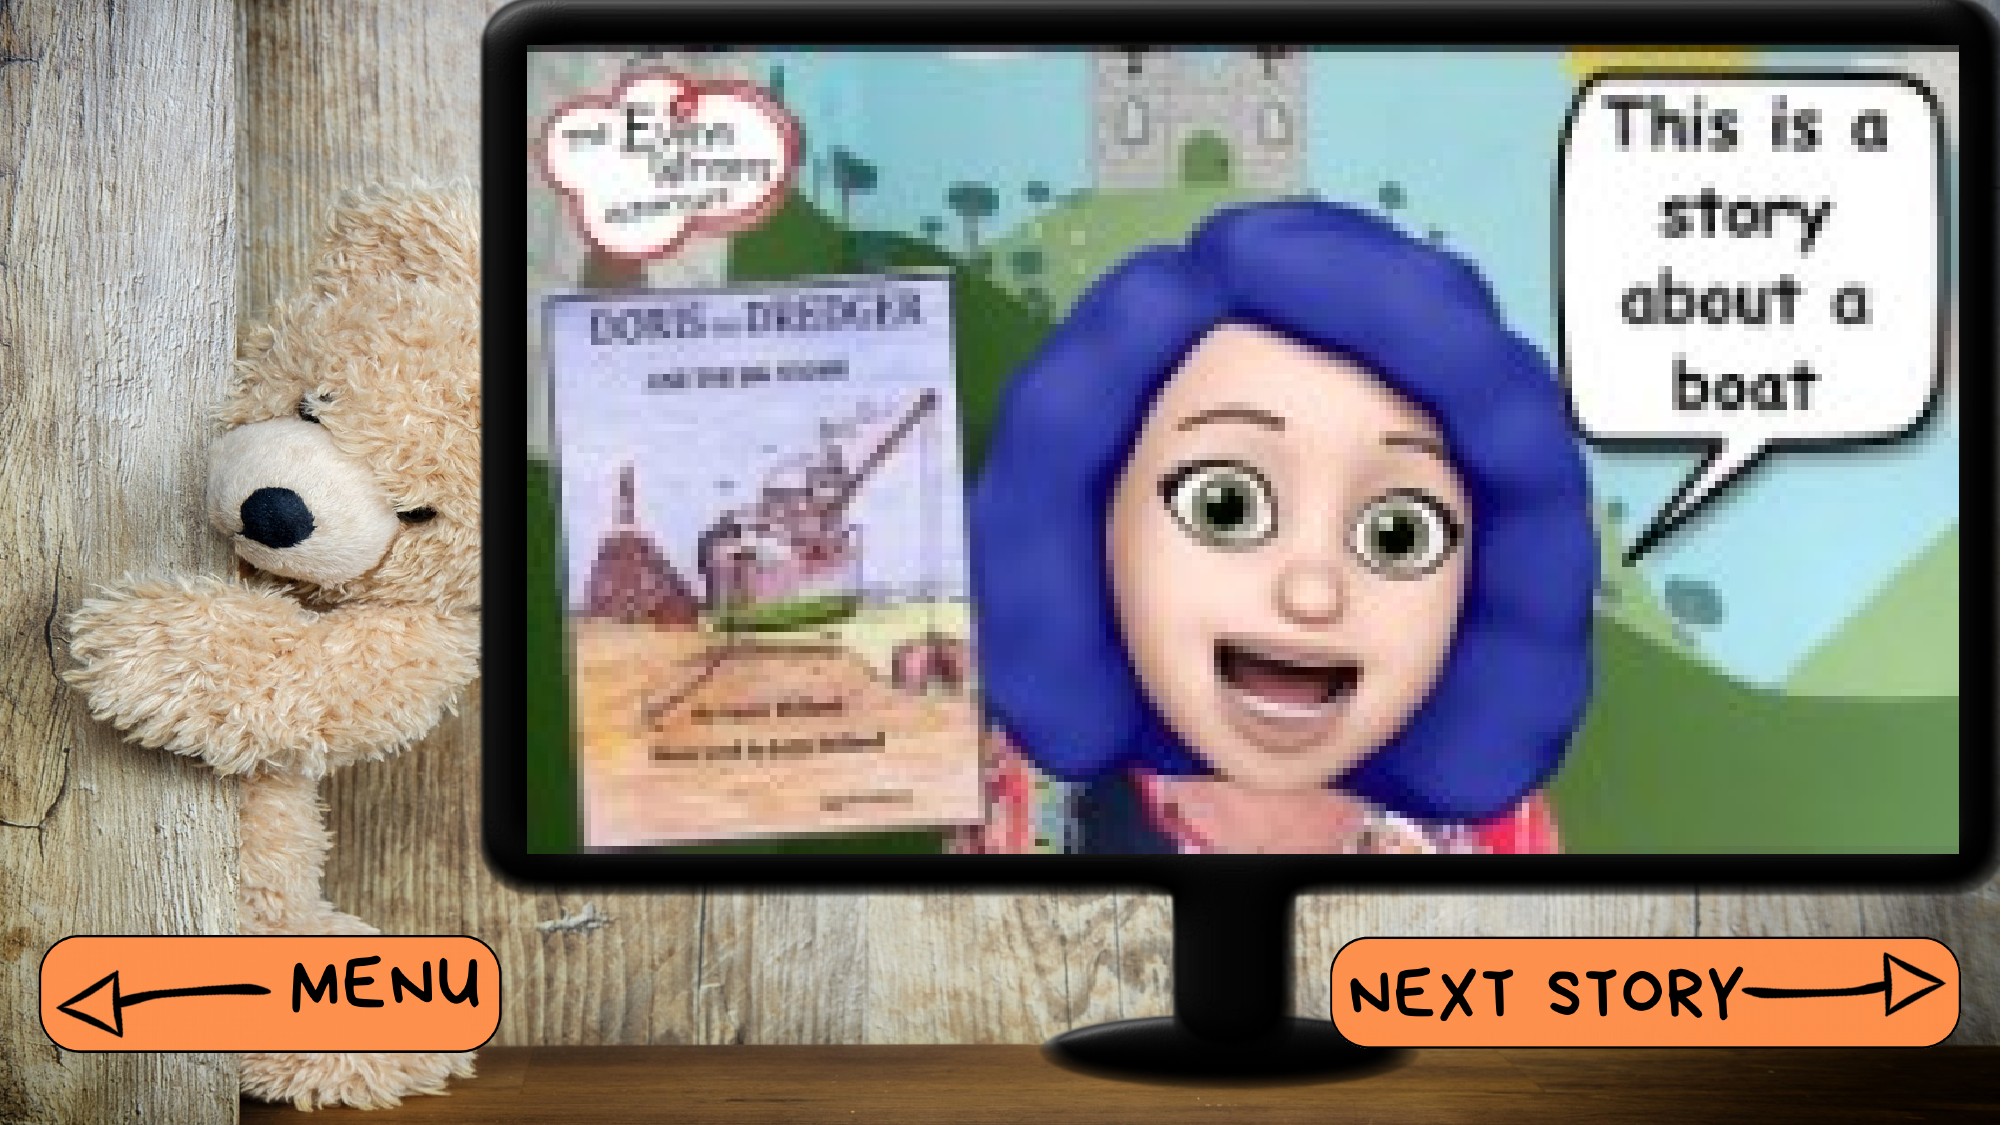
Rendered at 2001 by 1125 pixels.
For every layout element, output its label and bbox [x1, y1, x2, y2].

picture [0, 0, 2000, 1125]
text_box [526, 44, 1960, 855]
